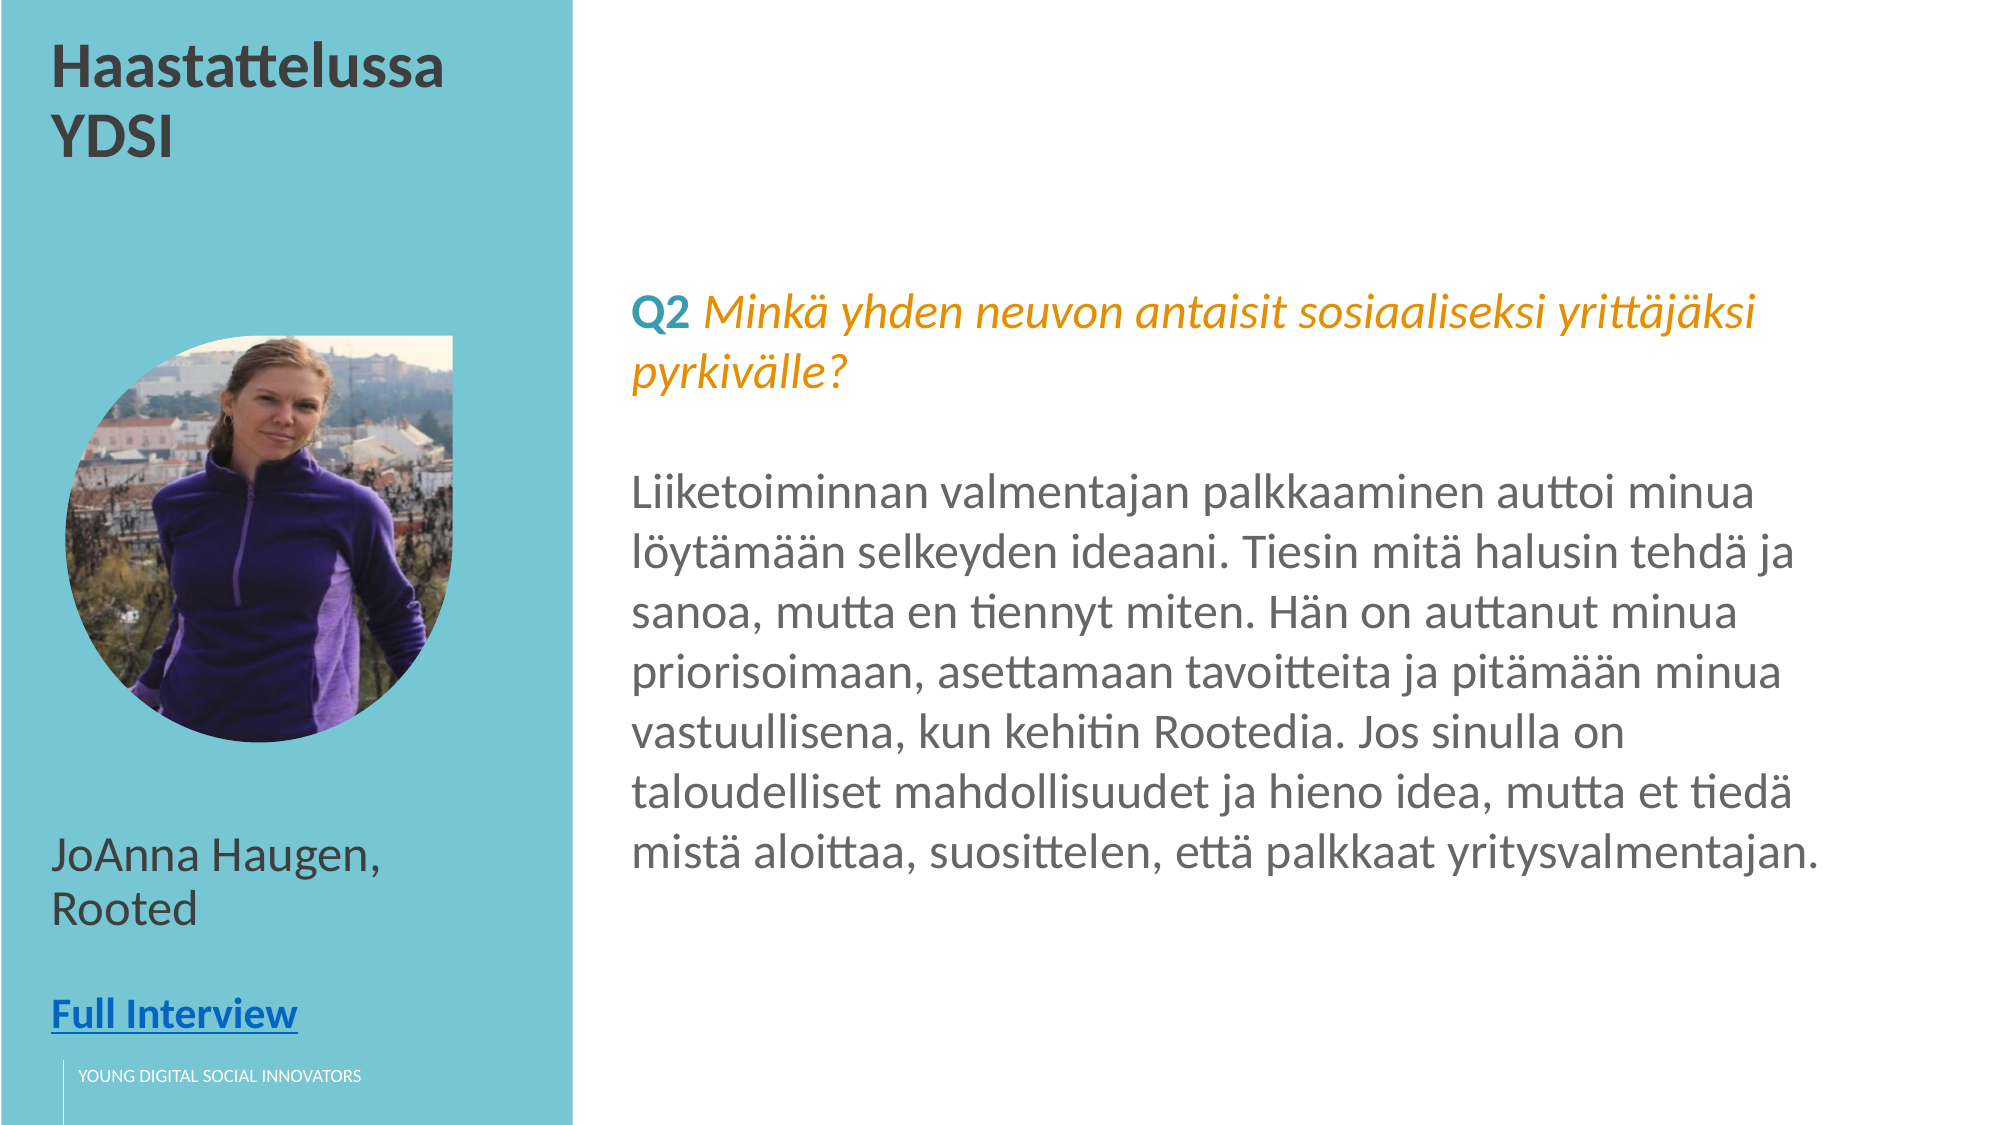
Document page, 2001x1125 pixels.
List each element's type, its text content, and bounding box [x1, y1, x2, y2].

list Q2 Minkä yhden neuvon antaisit sosiaaliseksi yrittäjäksi pyrkivälle? Liiketoiminnan valmentajan palkkaaminen auttoi minua löytämään selkeyden ideaani. Tiesin mitä halusin tehdä ja sanoa, mutta en tiennyt miten. Hän on auttanut minua priorisoimaan, asettamaan tavoitteita ja pitämään minua vastuullisena, kun kehitin Rootedia. Jos sinulla on taloudelliset mahdollisuudet ja hieno idea, mutta et tiedä mistä aloittaa, suosittelen, että palkkaat yritysvalmentajan. [616, 270, 1891, 1125]
picture [65, 335, 453, 743]
list Haastattelussa YDSI JoAnna Haugen, Rooted Full Interview [36, 23, 548, 1055]
